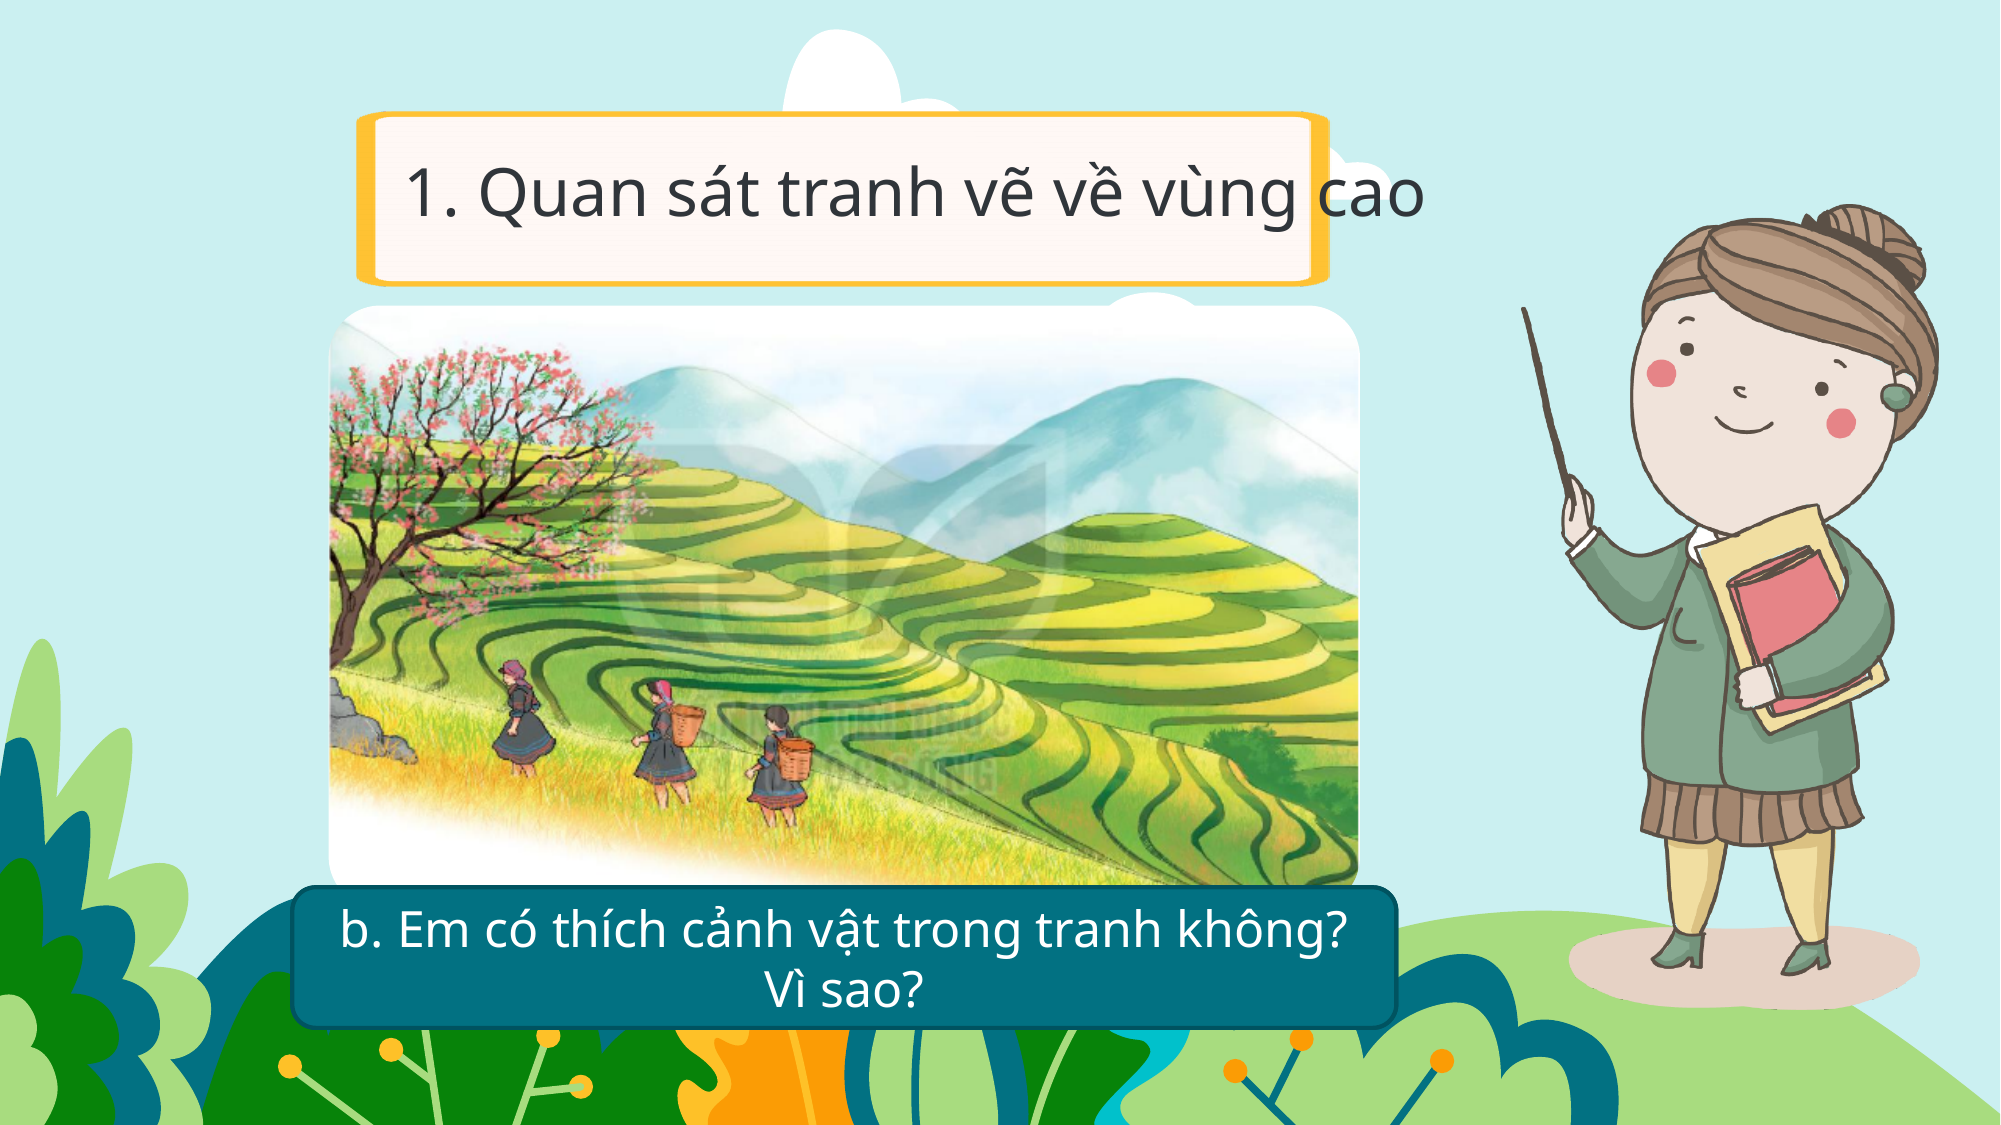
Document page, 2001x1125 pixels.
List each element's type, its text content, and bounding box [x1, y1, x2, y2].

text_box b. Em có thích cảnh vật trong tranh không? Vì sao? [290, 885, 1399, 1030]
picture [328, 305, 1361, 909]
picture [356, 111, 1333, 287]
picture [1521, 204, 1940, 1010]
text_box [1112, 294, 1191, 303]
text_box [523, 1083, 585, 1097]
text_box 1. Quan sát tranh vẽ về vùng cao [1338, 142, 1456, 238]
text_box [782, 29, 957, 109]
